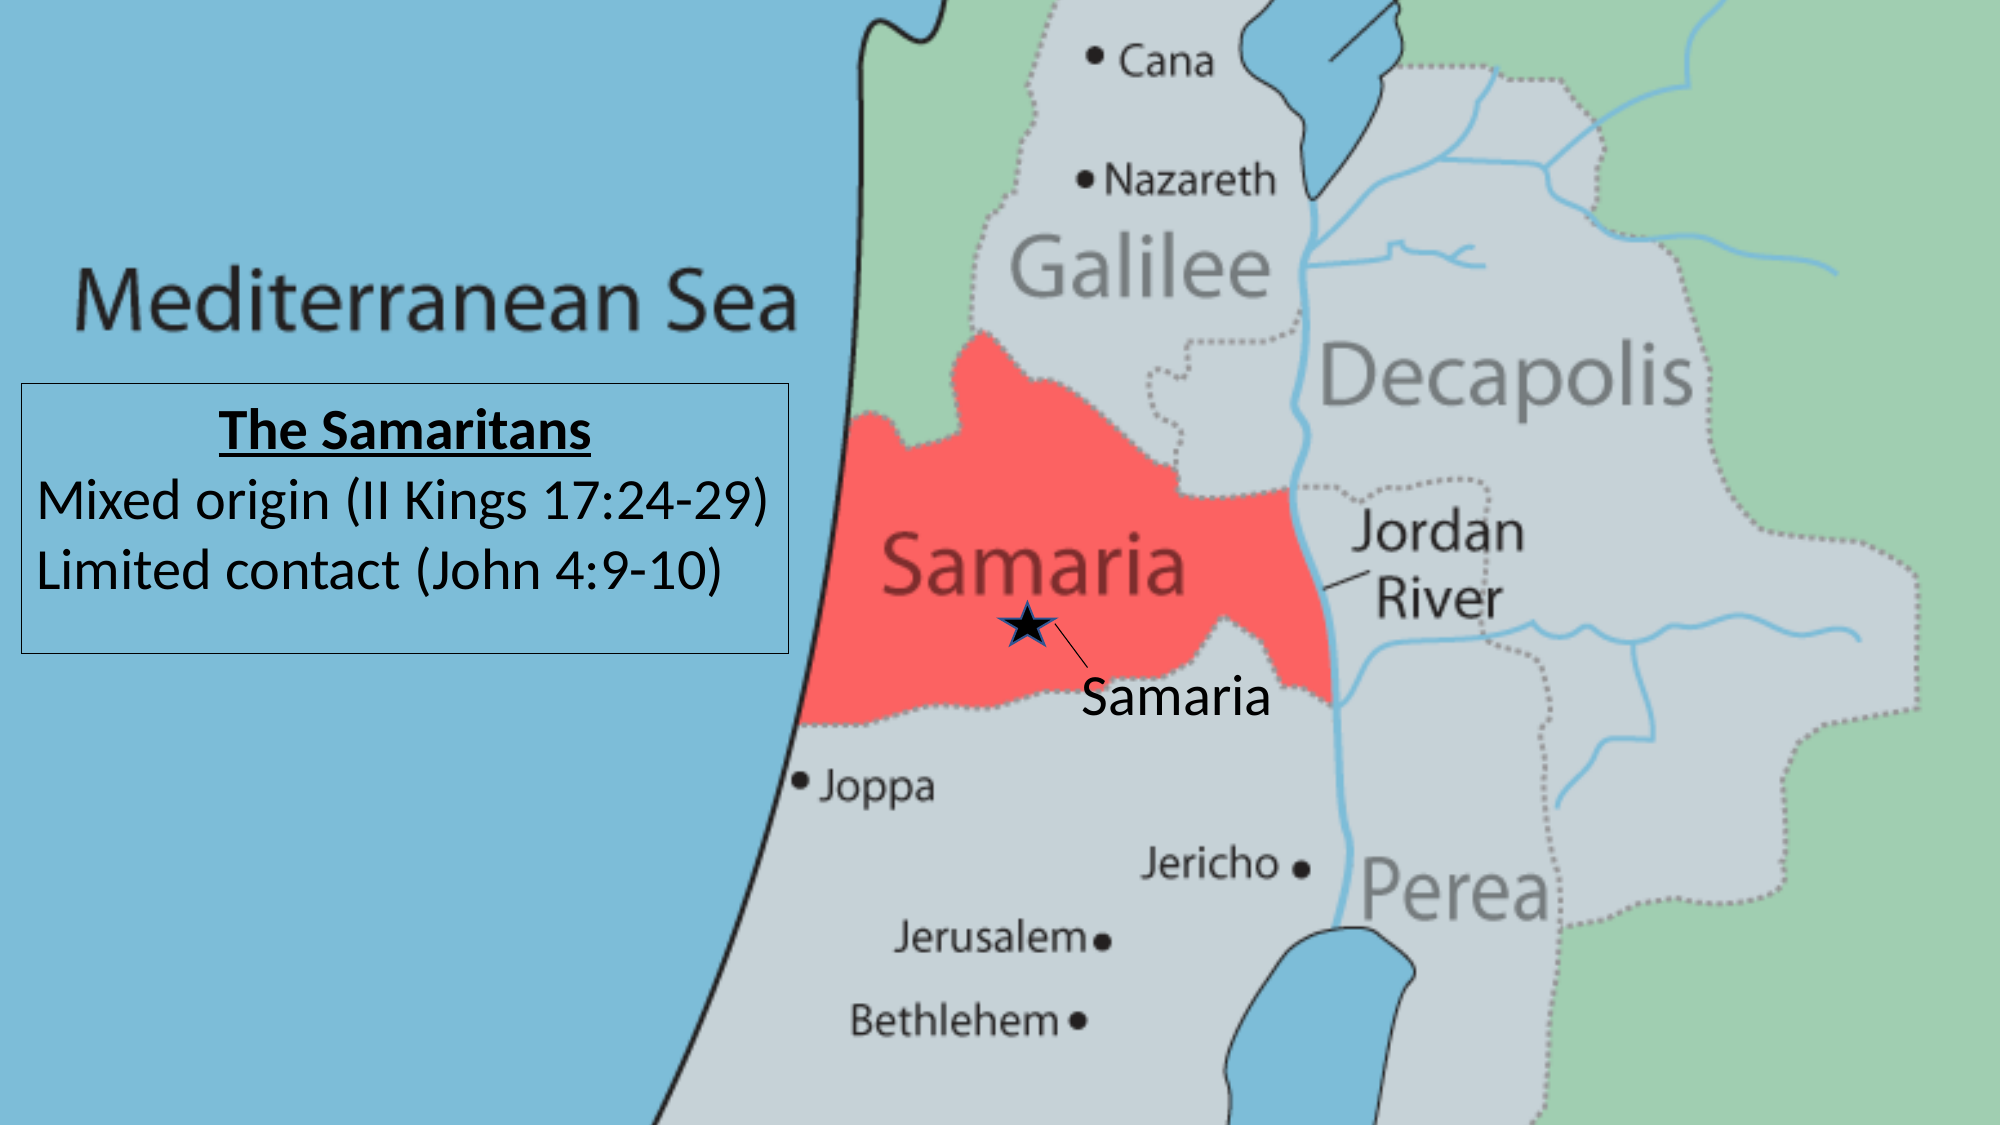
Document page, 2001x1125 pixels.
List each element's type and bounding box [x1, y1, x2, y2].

list [0, 0, 2000, 1125]
text_box [1044, 644, 1088, 668]
